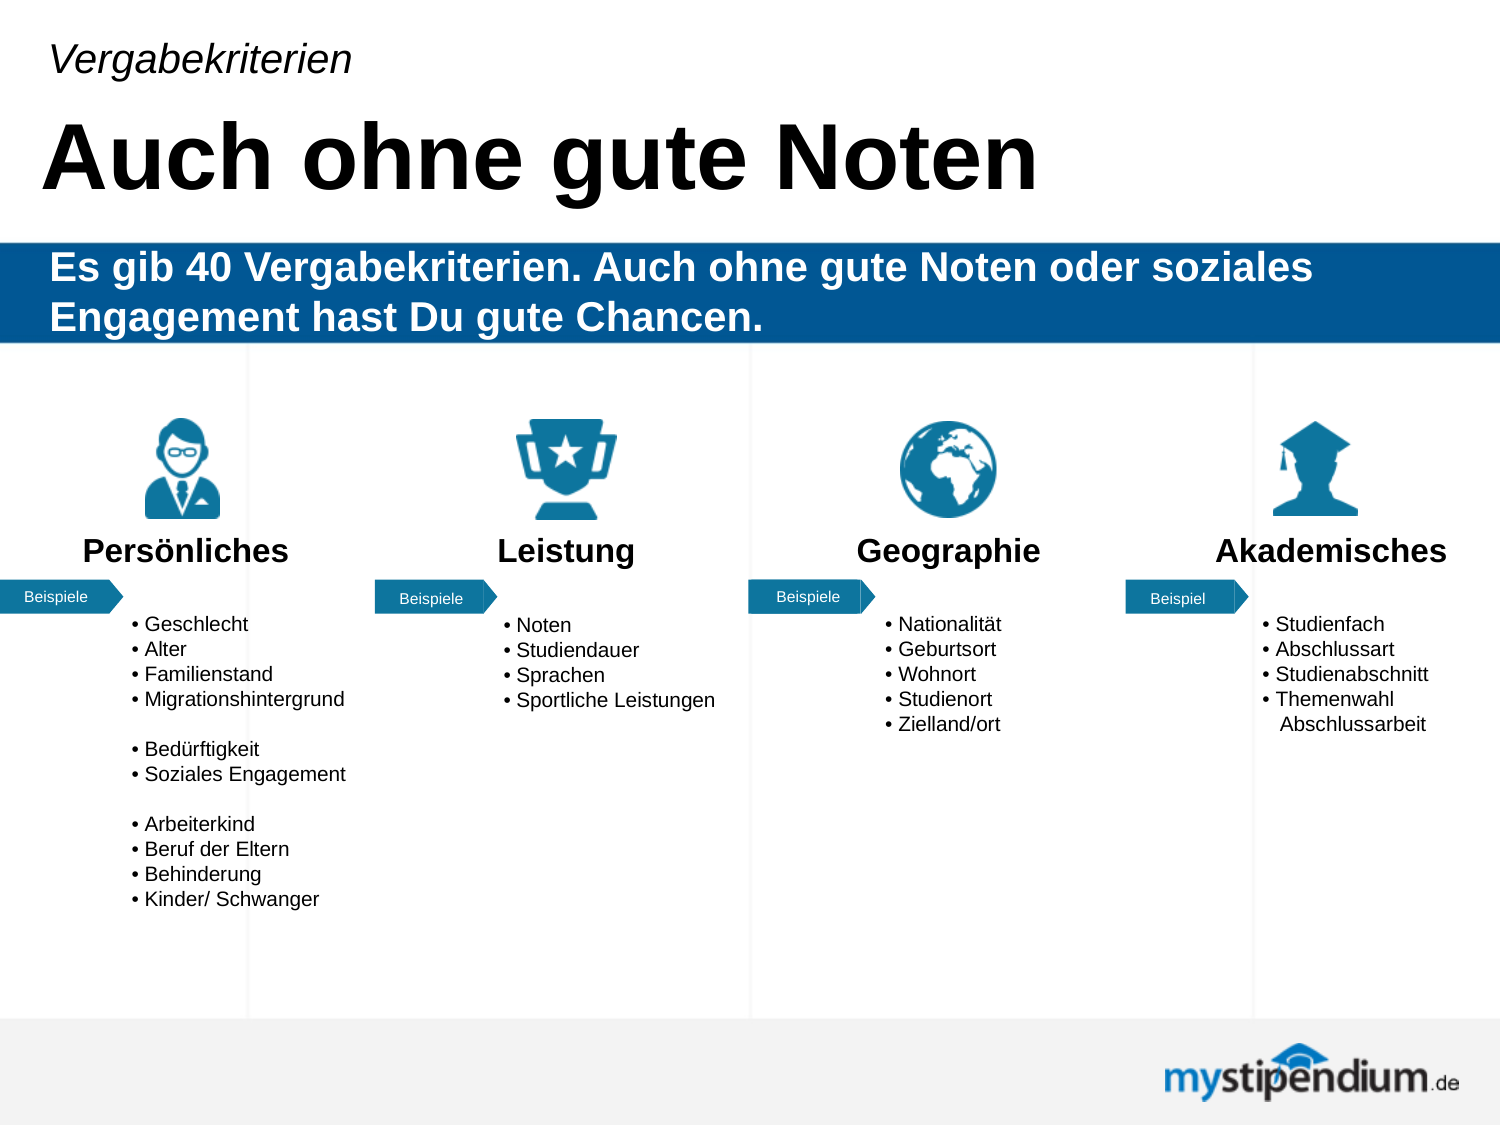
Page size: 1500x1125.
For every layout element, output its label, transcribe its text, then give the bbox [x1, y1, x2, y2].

text_box Beispiele [384, 581, 483, 615]
text_box Leistung [401, 521, 732, 577]
text_box [374, 579, 482, 615]
text_box Es gib 40 Vergabekriterien. Auch ohne gute Noten oder soziales Engagement hast Du gute Chancen. [34, 232, 1497, 348]
picture [0, 0, 1500, 1125]
text_box Vergabekriterien [33, 24, 1111, 90]
text_box Geographie [783, 521, 1114, 577]
text_box [747, 579, 859, 615]
text_box • Noten • Studiendauer • Sprachen • Sportliche Leistungen [488, 603, 737, 719]
text_box [866, 583, 877, 610]
text_box Akademisches [1166, 521, 1497, 577]
text_box Beispiele [9, 579, 107, 614]
text_box Auch ohne gute Noten [25, 87, 1360, 216]
text_box Beispiele [1135, 581, 1230, 634]
text_box [1124, 579, 1233, 615]
text_box • Geschlecht • Alter • Familienstand • Migrationshintergrund • Bedürftigkeit • Soziales Engagement • Arbeiterkind • Beruf der Eltern • Behinderung • Kinder/ Schwanger [116, 603, 366, 919]
text_box • Studienfach • Abschlussart • Studienabschnitt • Themenwahl Abschlussarbeit [1247, 603, 1490, 744]
text_box • Nationalität • Geburtsort • Wohnort • Studienort • Zielland/ort [870, 603, 1113, 744]
text_box [1233, 576, 1251, 617]
text_box Beispiele [761, 579, 866, 614]
text_box Persönliches [20, 521, 352, 577]
text_box [0, 579, 108, 615]
text_box [482, 576, 499, 617]
text_box [108, 576, 125, 617]
